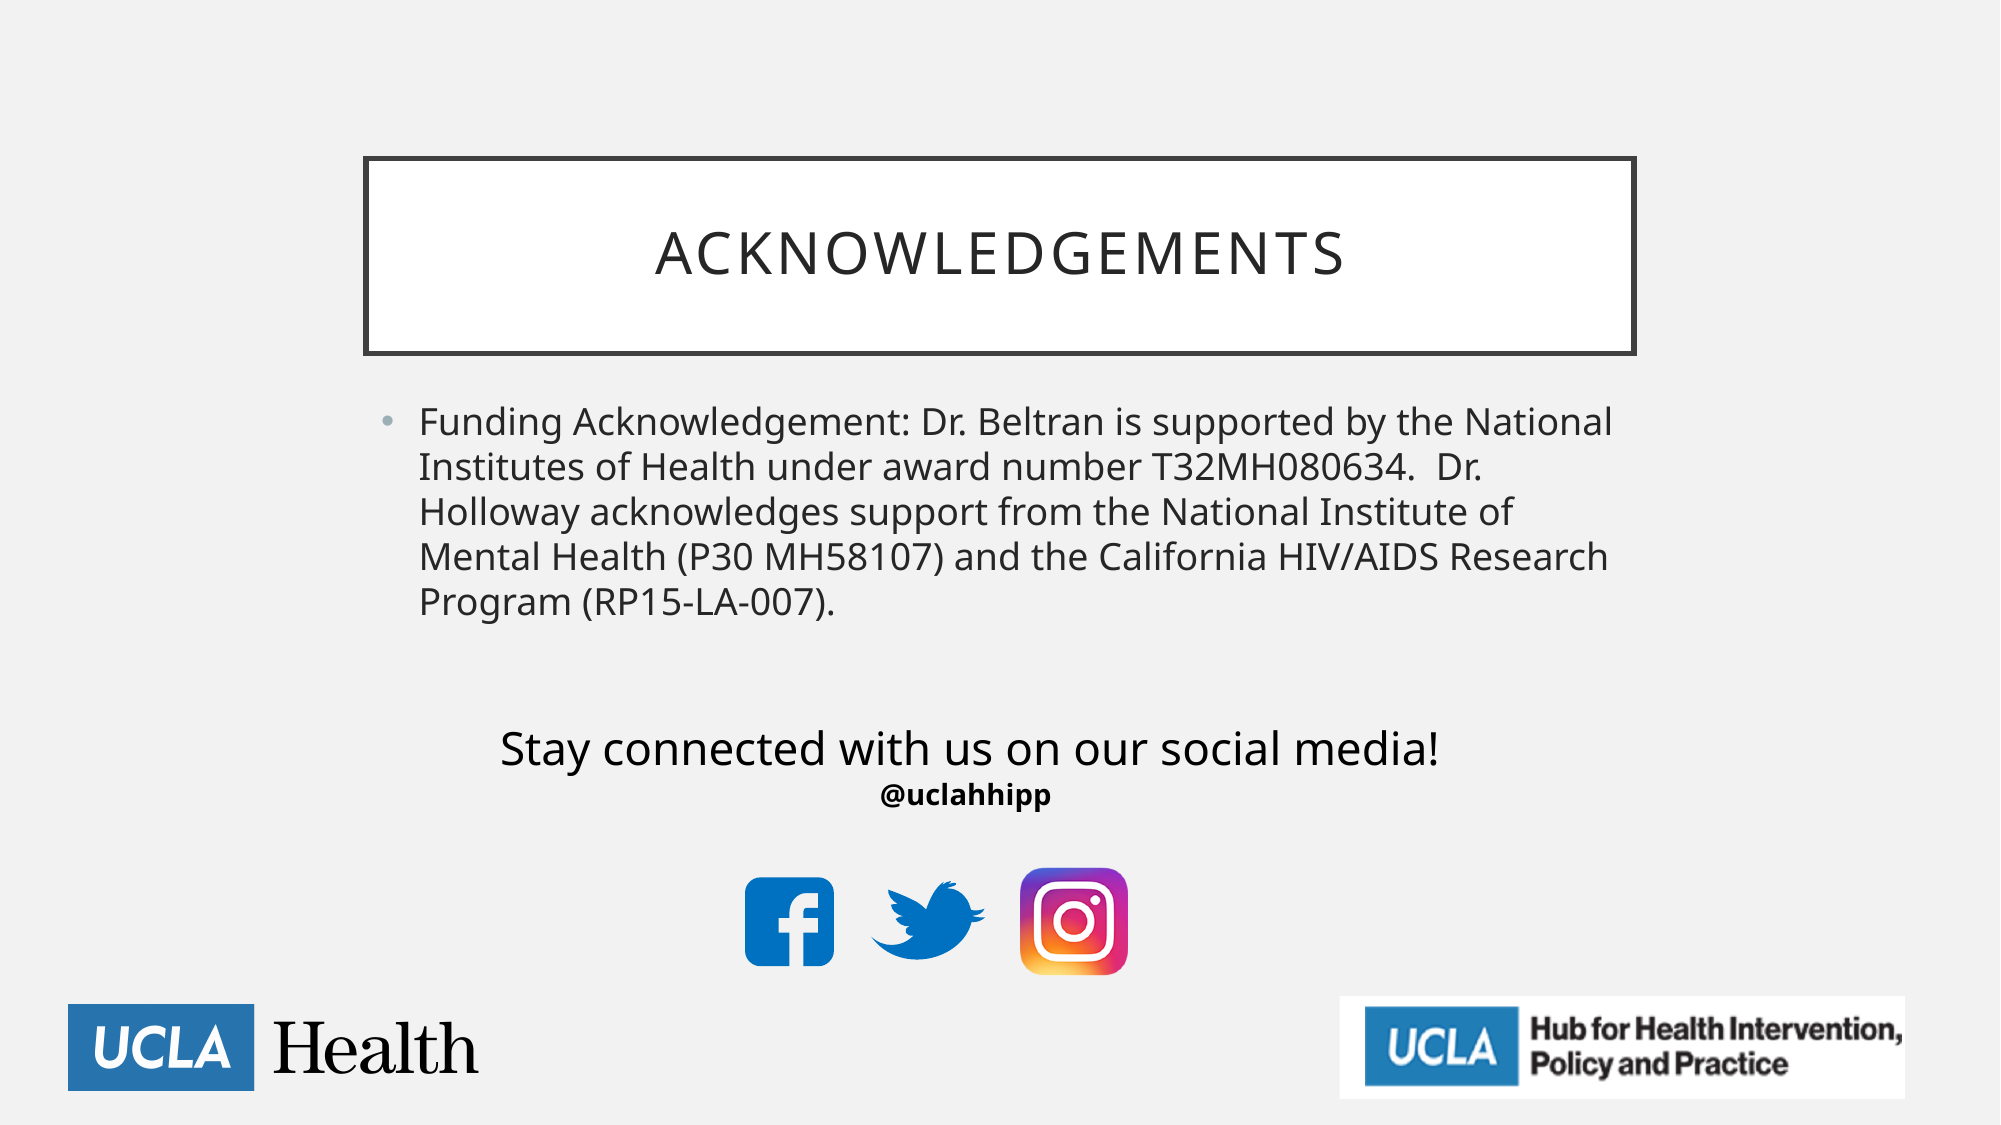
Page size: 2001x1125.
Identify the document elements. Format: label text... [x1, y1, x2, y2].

picture [1018, 866, 1129, 977]
title Acknowledgements [363, 156, 1637, 356]
text_box @uclahhipp [880, 776, 1131, 812]
list Funding Acknowledgement: Dr. Beltran is supported by the National Institutes of Health under award number T32MH080634. Dr. Holloway acknowledges support from the National Institute of Mental Health (P30 MH58107) and the California HIV/AIDS Research Program (RP15-LA-007). [366, 390, 1634, 942]
text_box [871, 880, 985, 960]
text_box [745, 877, 834, 967]
text_box Stay connected with us on our social media! [479, 719, 1473, 775]
picture [1339, 996, 1906, 1099]
picture [68, 1004, 480, 1091]
